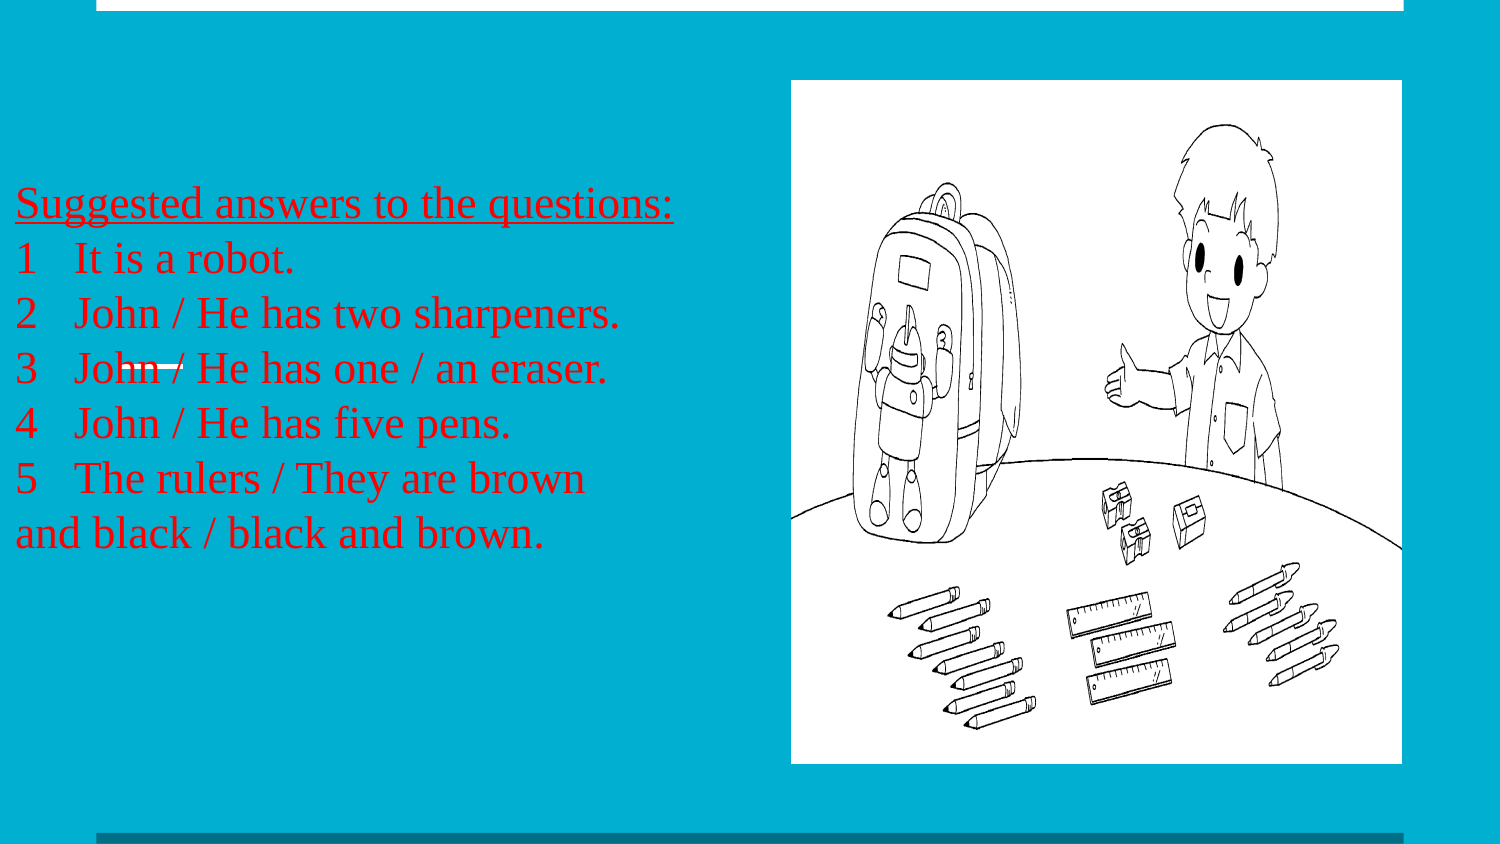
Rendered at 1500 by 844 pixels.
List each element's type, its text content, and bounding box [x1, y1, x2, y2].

picture [791, 80, 1402, 764]
title Suggested answers to the questions: 1 It is a robot. 2 John / He has two sharpeners. 3 John / He has one / an eraser. 4 John / He has five pens. 5 The rulers / They are brown and black / black and brown. [0, 0, 1295, 573]
